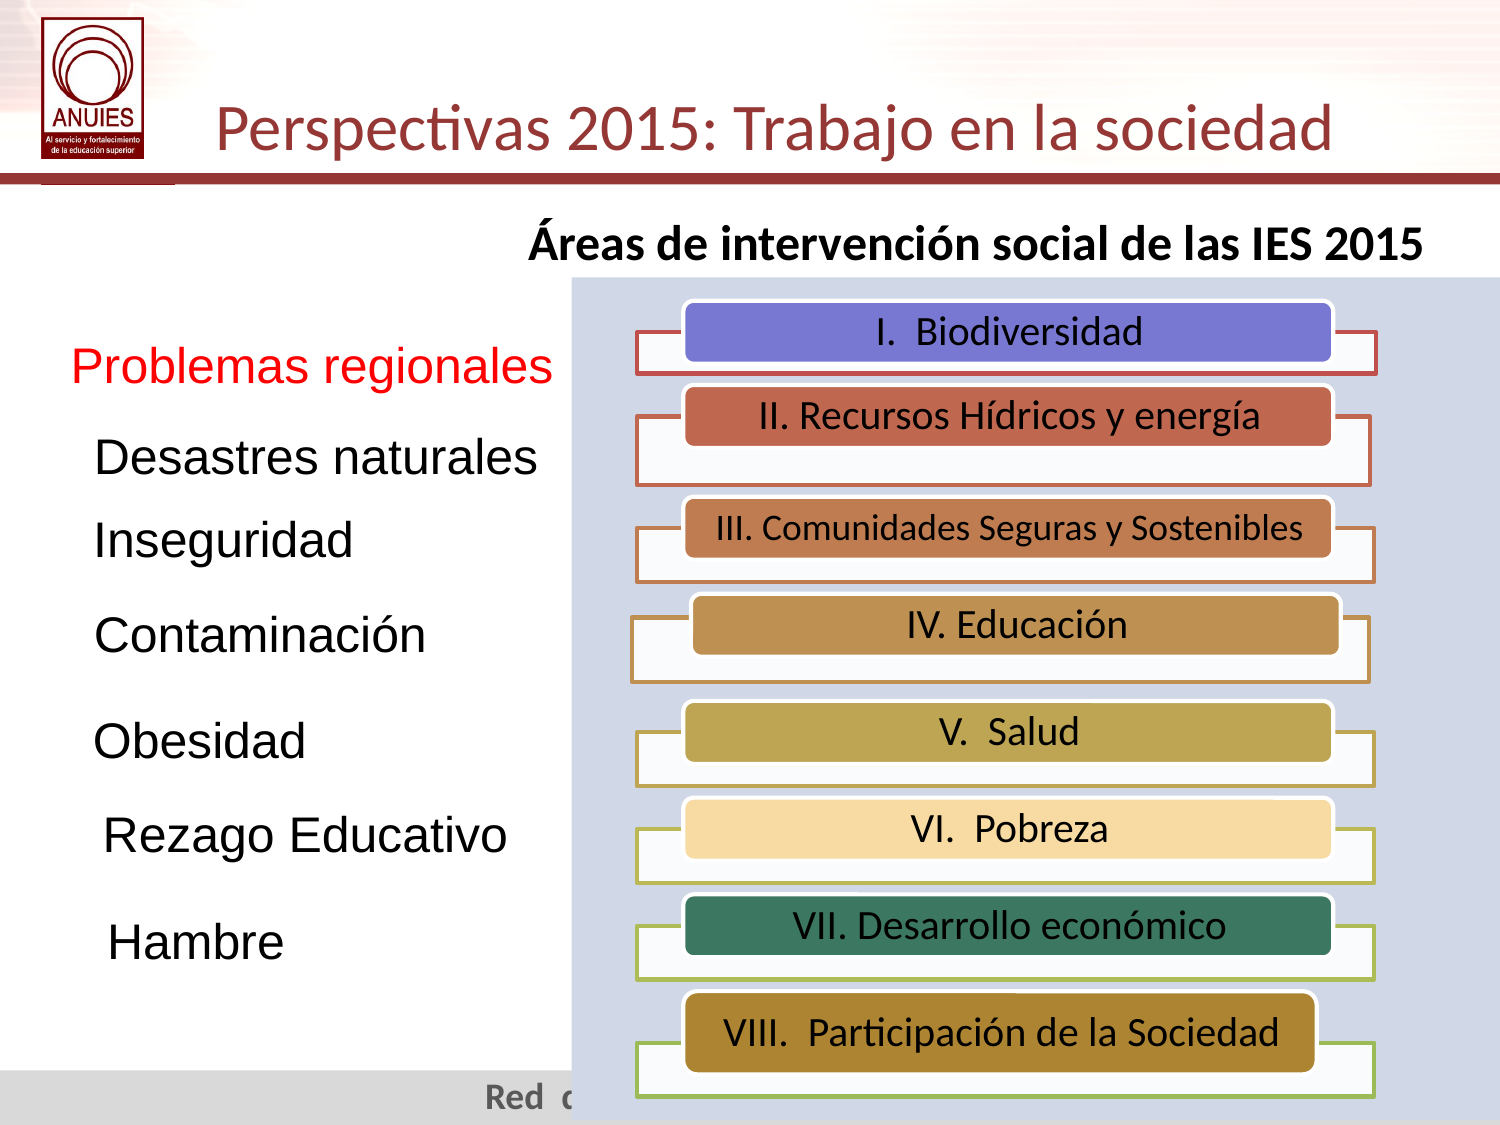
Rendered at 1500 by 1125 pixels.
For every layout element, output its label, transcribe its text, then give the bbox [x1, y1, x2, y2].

text_box Desastres naturales [79, 417, 554, 493]
text_box Rezago Educativo [87, 795, 523, 871]
text_box Contaminación [78, 594, 442, 670]
text_box Hambre [92, 901, 300, 977]
text_box Áreas de intervención social de las IES 2015 [513, 203, 1500, 279]
picture [41, 17, 144, 159]
text_box Obesidad [78, 700, 322, 776]
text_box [571, 277, 1500, 1121]
text_box Inseguridad [78, 500, 370, 575]
text_box Perspectivas 2015: Trabajo en la sociedad [201, 76, 1351, 172]
text_box Problemas regionales [55, 326, 566, 401]
